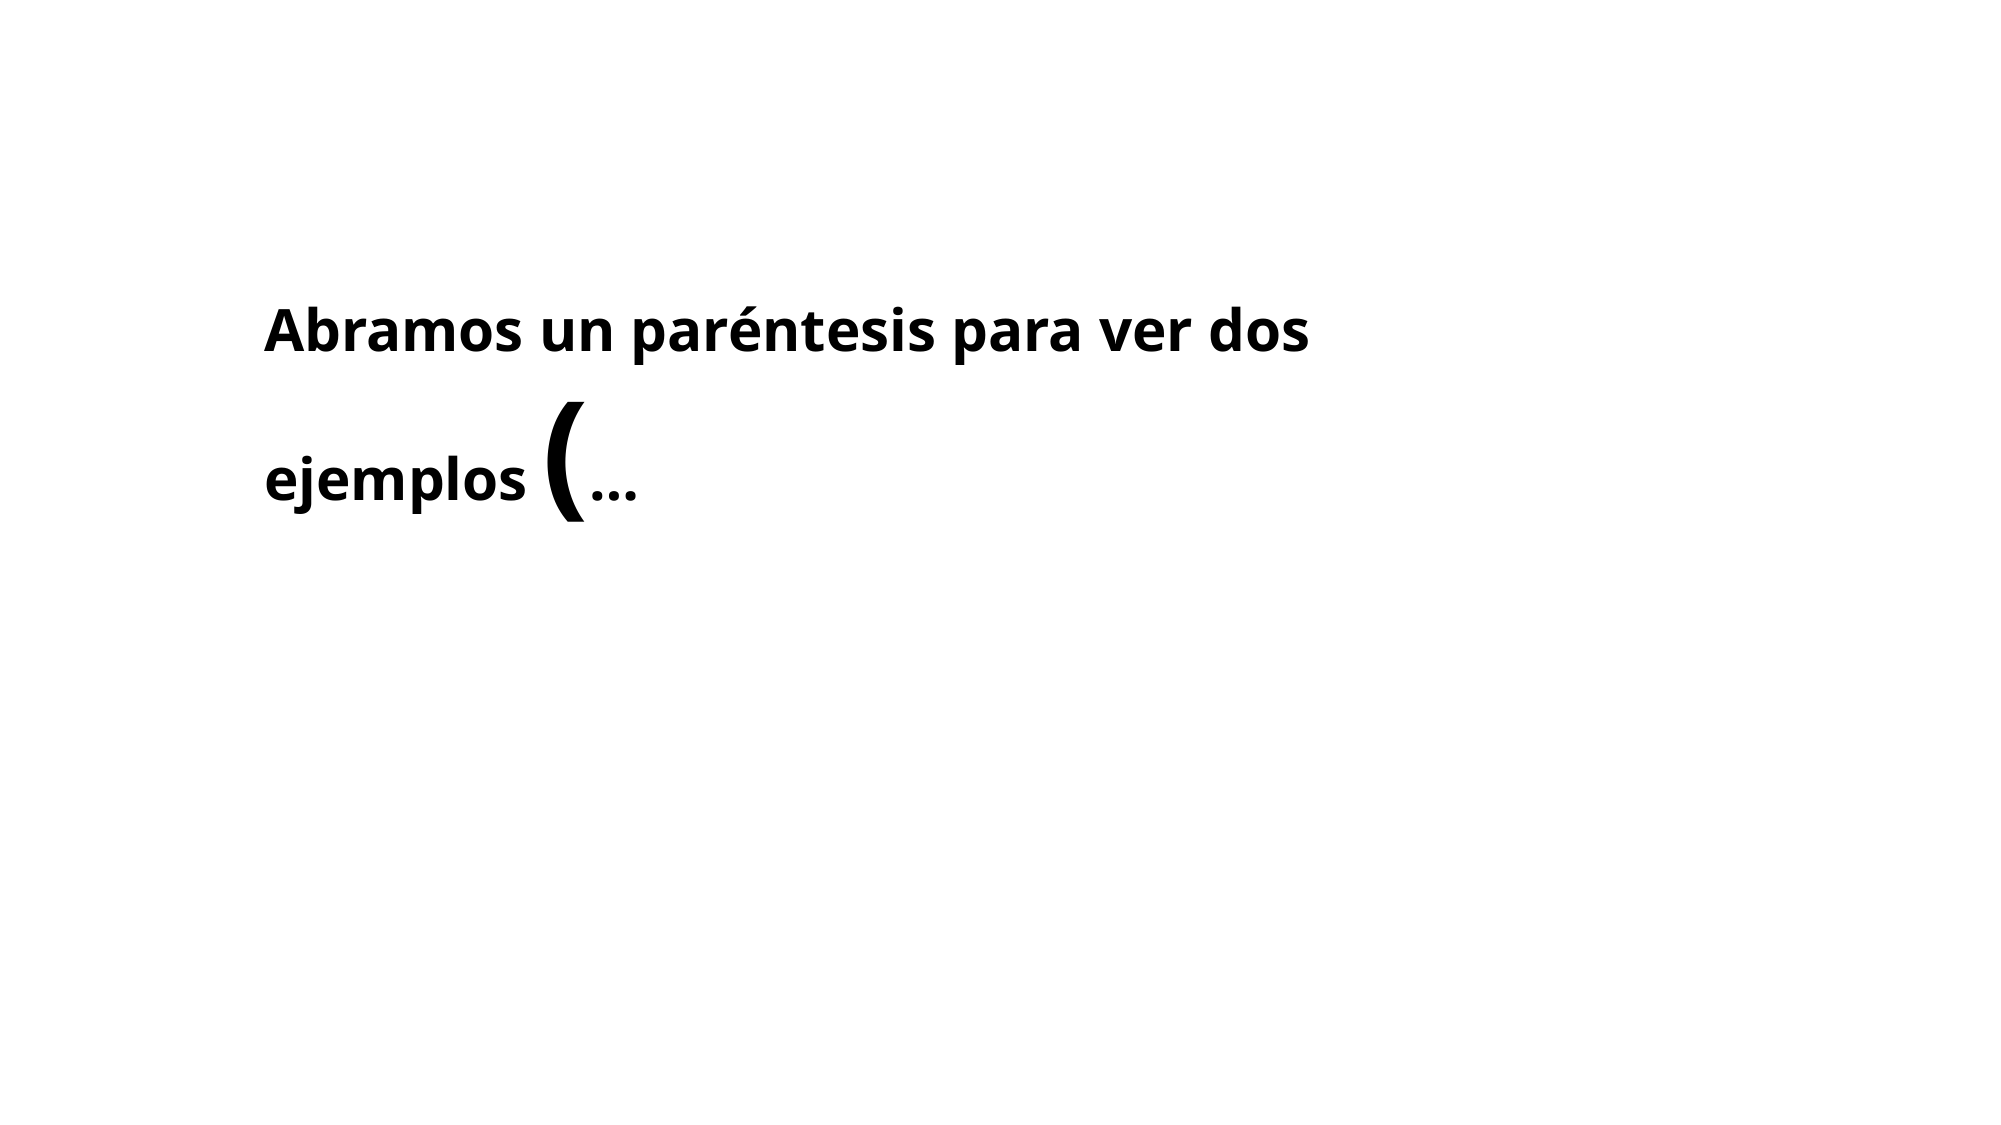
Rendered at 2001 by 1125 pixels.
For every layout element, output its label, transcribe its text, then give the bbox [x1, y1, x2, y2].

text_box Abramos un paréntesis para ver dos ejemplos (… [249, 93, 1559, 727]
